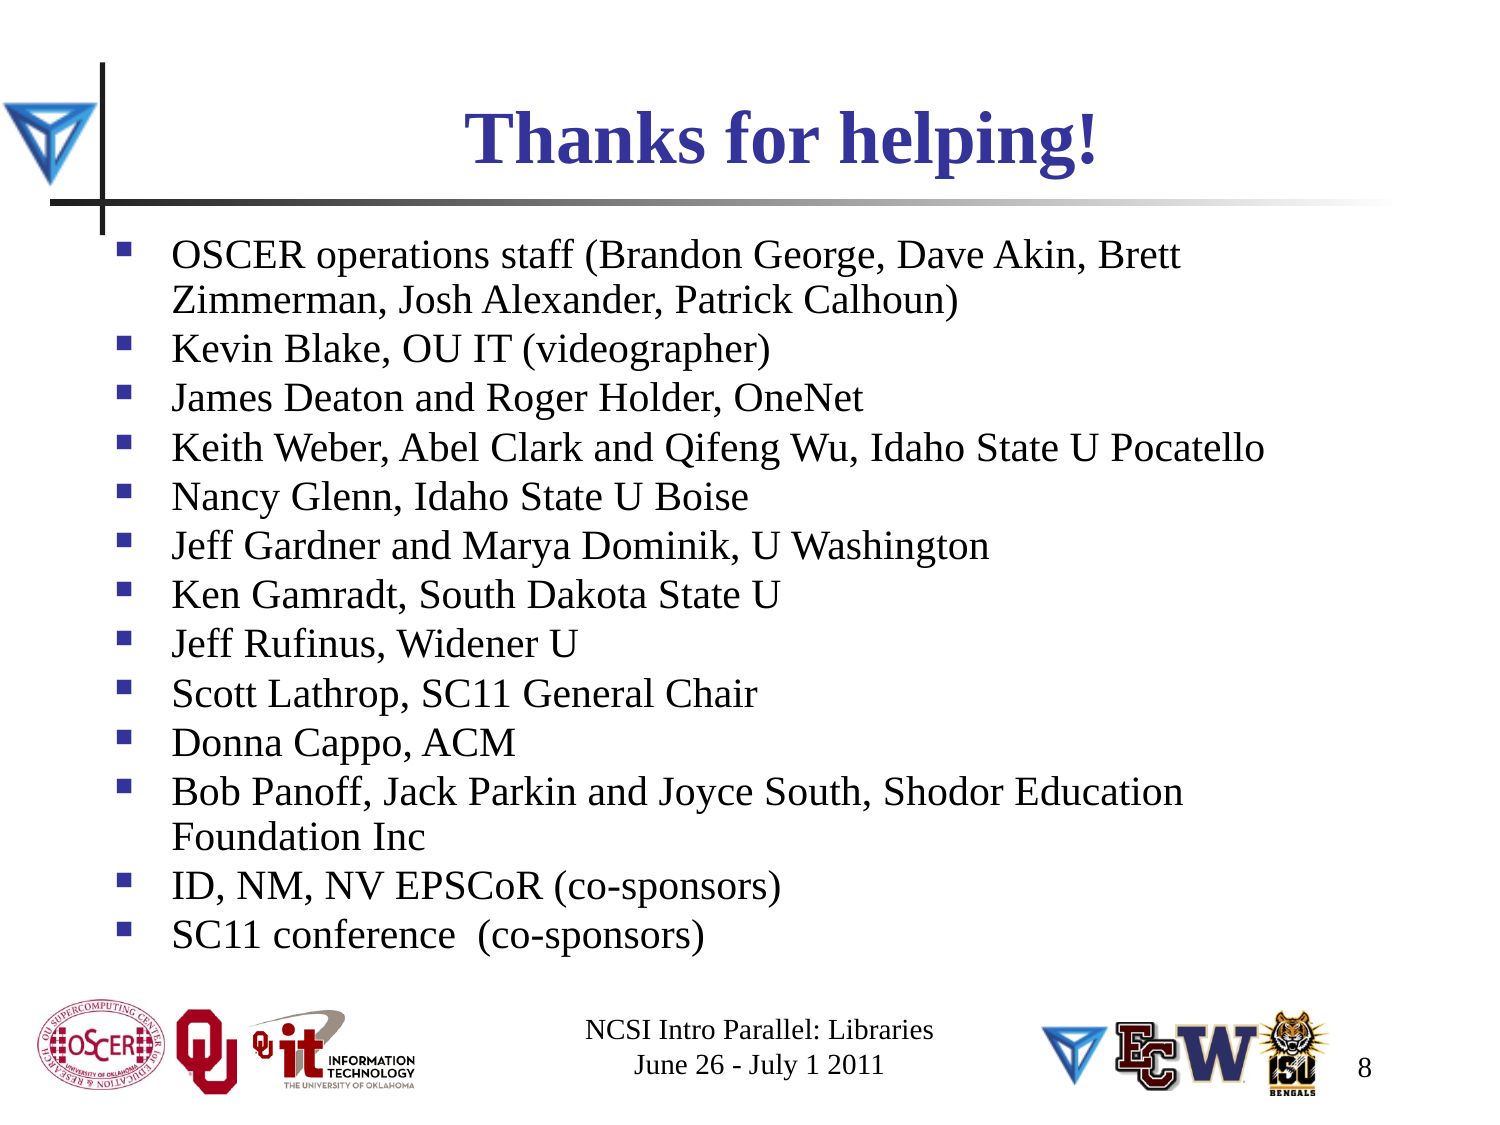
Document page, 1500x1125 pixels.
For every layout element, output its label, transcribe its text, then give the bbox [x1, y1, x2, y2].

picture [1088, 1021, 1174, 1091]
title Thanks for helping! [124, 74, 1442, 187]
picture [1254, 1091, 1330, 1096]
picture [174, 999, 425, 1099]
slide_number 8 [1174, 1015, 1388, 1091]
picture [1254, 1010, 1330, 1015]
footer NCSI Intro Parallel: Libraries June 26 - July 1 2011 [431, 1012, 1088, 1088]
list OSCER operations staff (Brandon George, Dave Akin, Brett Zimmerman, Josh Alexander, Patrick Calhoun) Kevin Blake, OU IT (videographer) James Deaton and Roger Holder, OneNet Keith Weber, Abel Clark and Qifeng Wu, Idaho State U Pocatello Nancy Glenn, Idaho State U Boise Jeff Gardner and Marya Dominik, U Washington Ken Gamradt, South Dakota State U Jeff Rufinus, Widener U Scott Lathrop, SC11 General Chair Donna Cappo, ACM Bob Panoff, Jack Parkin and Joyce South, Shodor Education Foundation Inc ID, NM, NV EPSCoR (co-sponsors) SC11 conference (co-sponsors) [99, 224, 1401, 988]
picture [37, 999, 165, 1090]
picture [0, 99, 99, 190]
